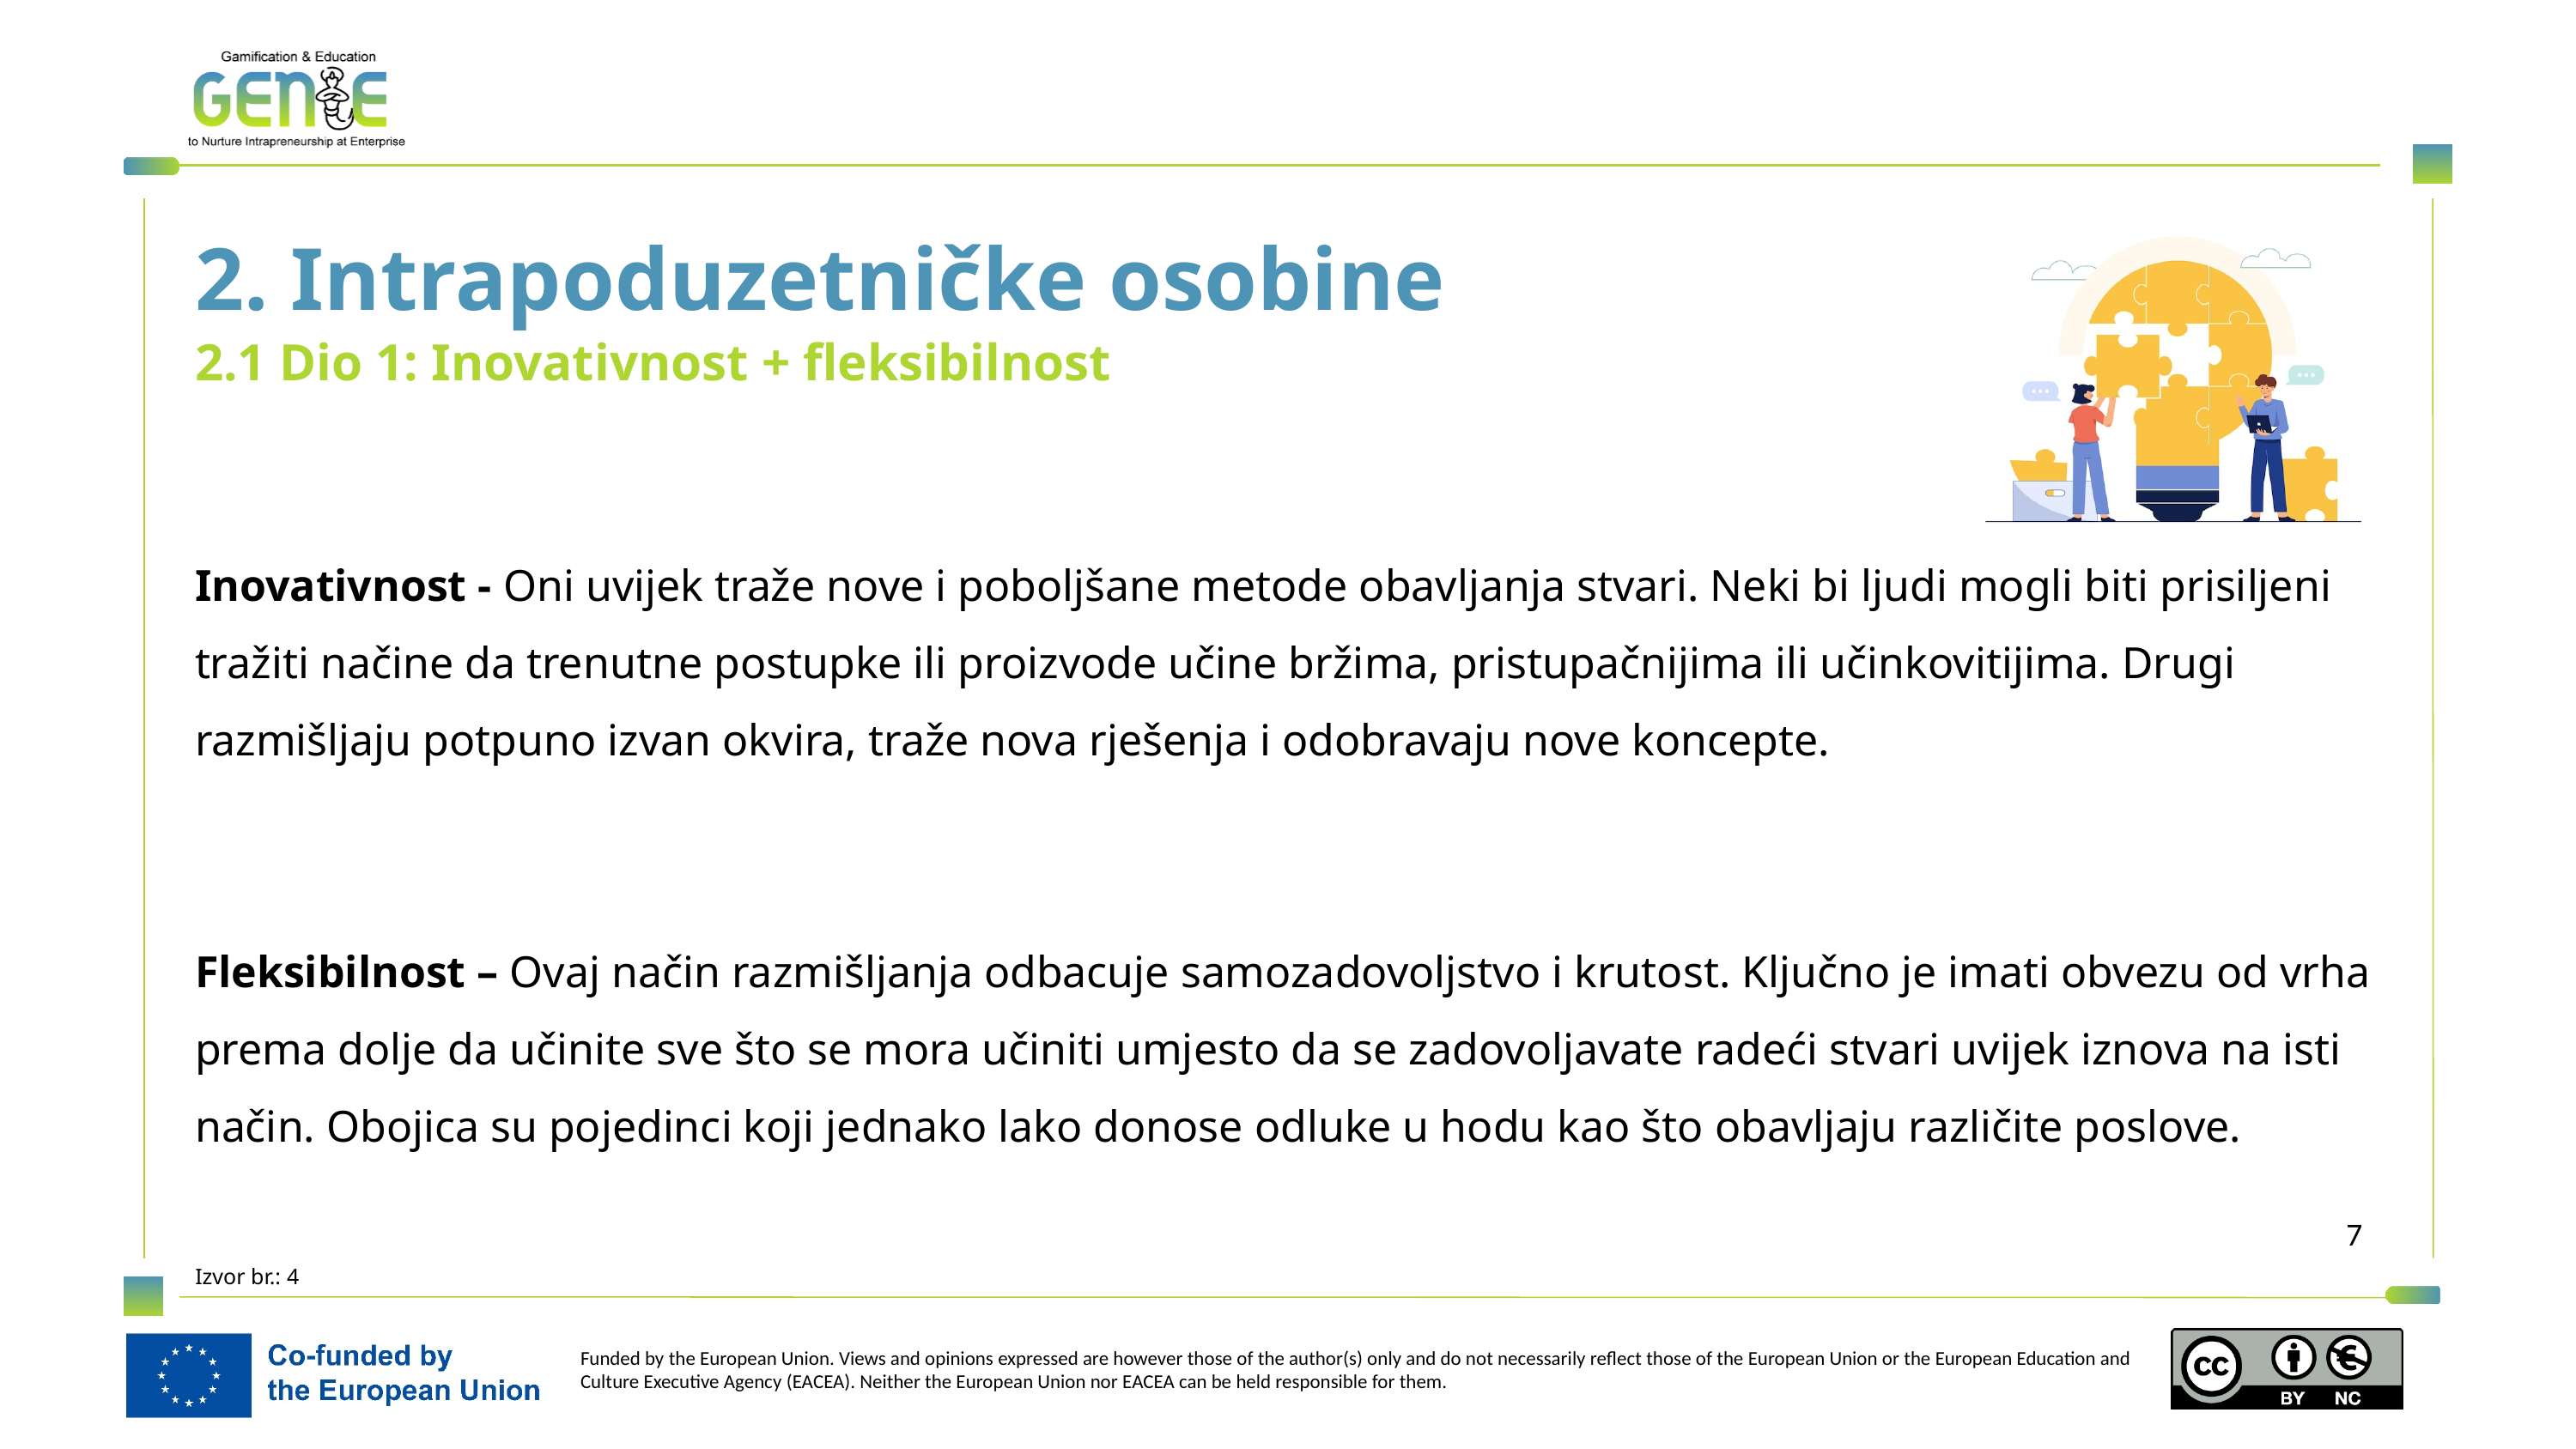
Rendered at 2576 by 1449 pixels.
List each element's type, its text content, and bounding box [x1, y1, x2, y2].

picture [2385, 1286, 2440, 1304]
picture [2413, 144, 2452, 184]
text_box 2.1 Dio 1: Inovativnost + fleksibilnost [182, 324, 1981, 398]
picture [111, 1328, 562, 1423]
picture [2171, 1328, 2403, 1410]
picture [124, 157, 179, 175]
picture [1985, 195, 2362, 541]
text_box Izvor br.: 4 [182, 1257, 419, 1296]
picture [182, 45, 408, 151]
text_box 2. Intrapoduzetničke osobine [182, 217, 1981, 324]
picture [124, 1276, 163, 1316]
text_box Inovativnost - Oni uvijek traže nove i poboljšane metode obavljanja stvari. Neki bi ljudi mogli biti prisiljeni tražiti načine da trenutne postupke ili proizvode učine bržima, pristupačnijima ili učinkovitijima. Drugi razmišljaju potpuno izvan okvira, traže nova rješenja i odobravaju nove koncepte. Fleksibilnost – Ovaj način razmišljanja odbacuje samozadovoljstvo i krutost. Ključno je imati obvezu od vrha prema dolje da učinite sve što se mora učiniti umjesto da se zadovoljavate radeći stvari uvijek iznova na isti način. Obojica su pojedinci koji jednako lako donose odluke u hodu kao što obavljaju različite poslove. [182, 476, 2414, 1207]
